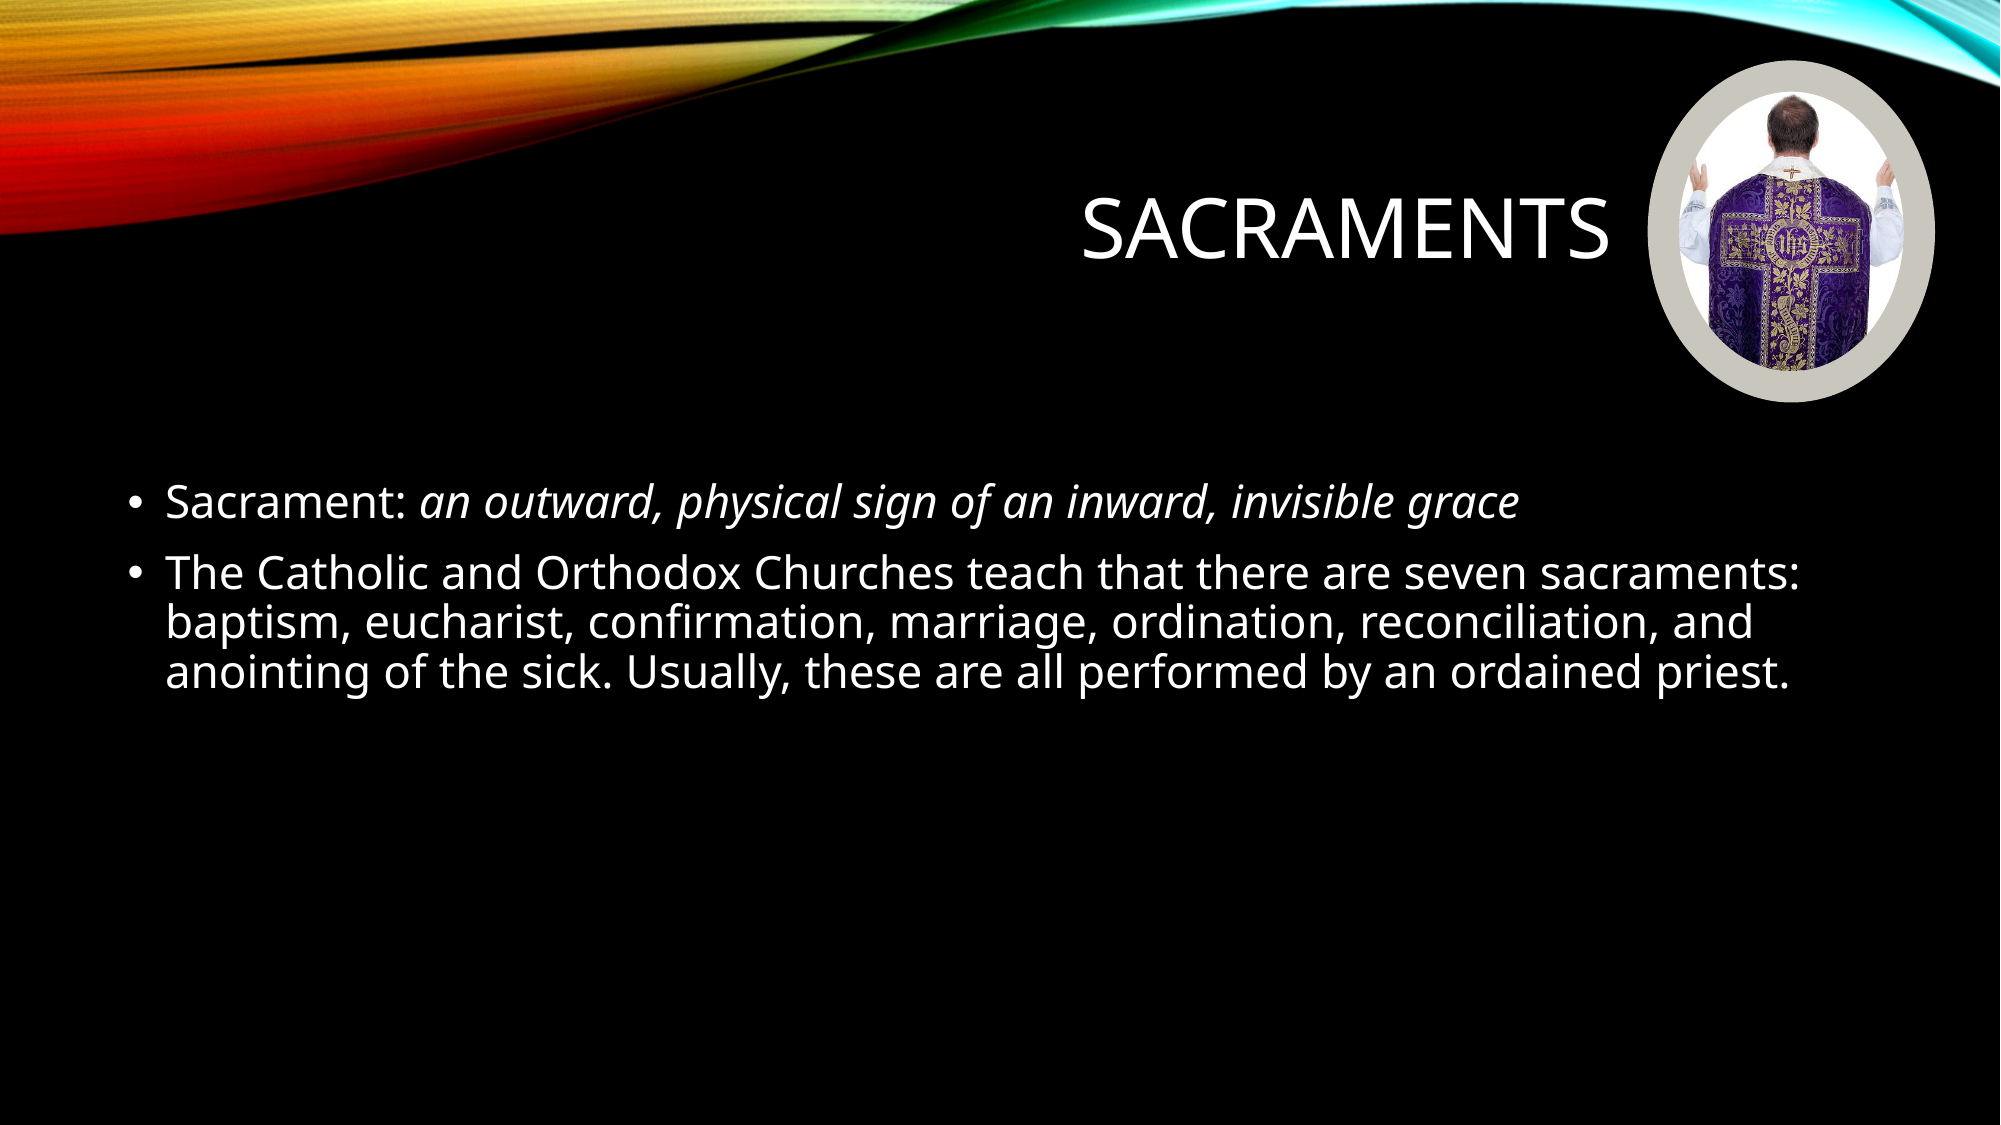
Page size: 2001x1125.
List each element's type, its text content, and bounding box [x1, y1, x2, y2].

title Sacraments [474, 125, 1627, 338]
picture [0, 0, 2000, 237]
list Sacrament: an outward, physical sign of an inward, invisible grace The Catholic and Orthodox Churches teach that there are seven sacraments: baptism, eucharist, confirmation, marriage, ordination, reconciliation, and anointing of the sick. Usually, these are all performed by an ordained priest. [112, 360, 1888, 1063]
picture [1679, 92, 1903, 360]
